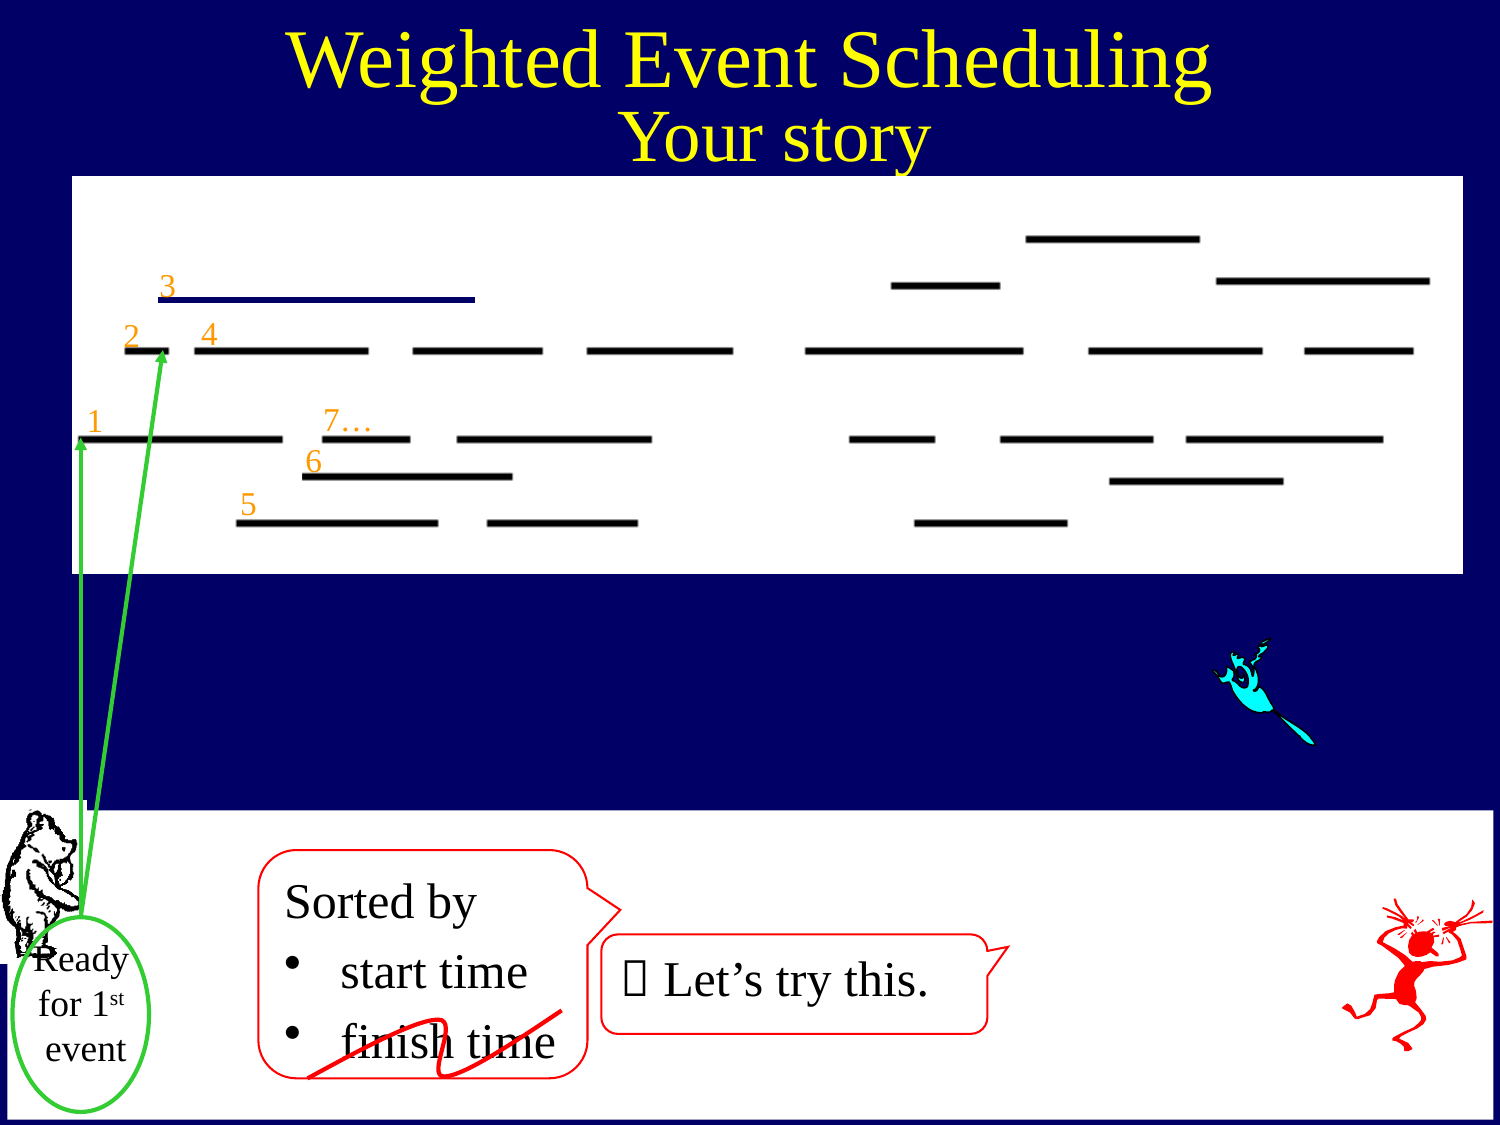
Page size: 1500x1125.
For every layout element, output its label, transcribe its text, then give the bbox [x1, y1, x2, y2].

picture [72, 176, 1463, 574]
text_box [1341, 898, 1493, 1052]
picture [72, 531, 80, 574]
text_box Weighted Event Scheduling [54, 24, 1446, 84]
text_box [7, 1112, 16, 1120]
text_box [71, 256, 389, 531]
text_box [12, 916, 155, 1113]
text_box Sorted by start time finish time [258, 850, 621, 1079]
text_box [1212, 638, 1316, 746]
text_box  Let’s try this. [601, 934, 1008, 1034]
text_box Your story [137, 37, 1413, 174]
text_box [85, 538, 164, 918]
text_box [150, 810, 1494, 1120]
picture [0, 800, 80, 964]
text_box [307, 1010, 562, 1079]
